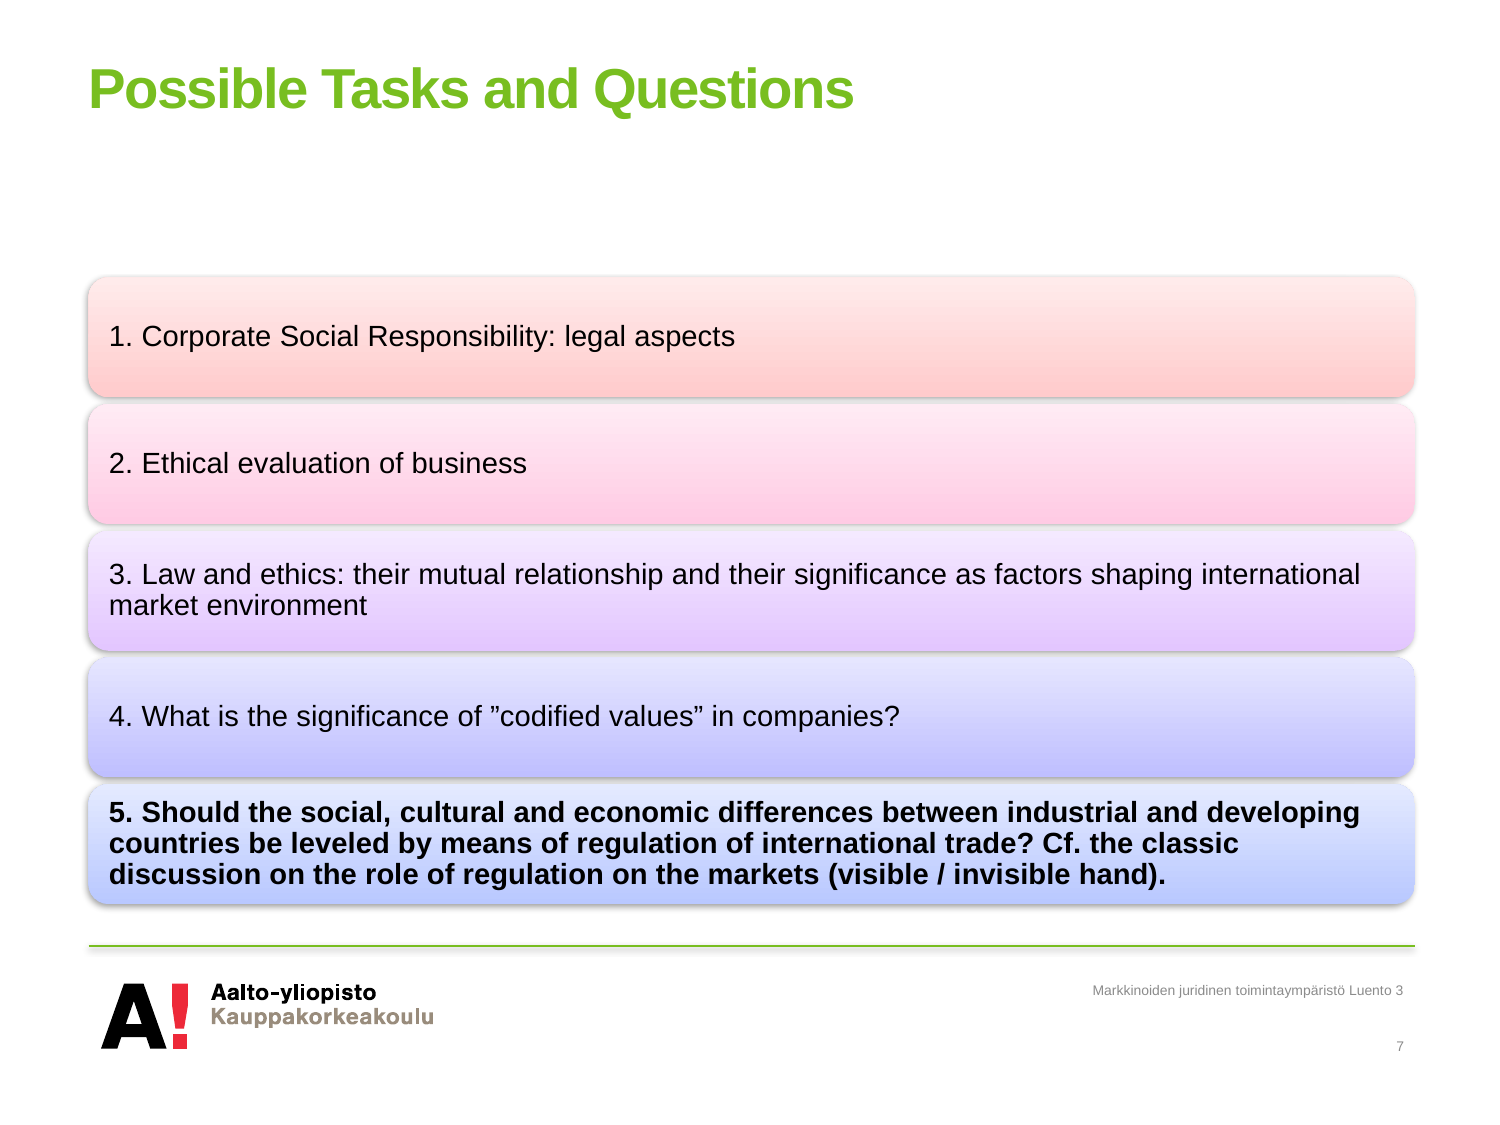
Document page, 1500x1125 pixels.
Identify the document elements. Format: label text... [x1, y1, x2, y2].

slide_number 7 [810, 1033, 1405, 1060]
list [88, 276, 1416, 906]
title Possible Tasks and Questions [88, 62, 1415, 259]
footer Markkinoiden juridinen toimintaympäristö Luento 3 [810, 976, 1405, 1003]
